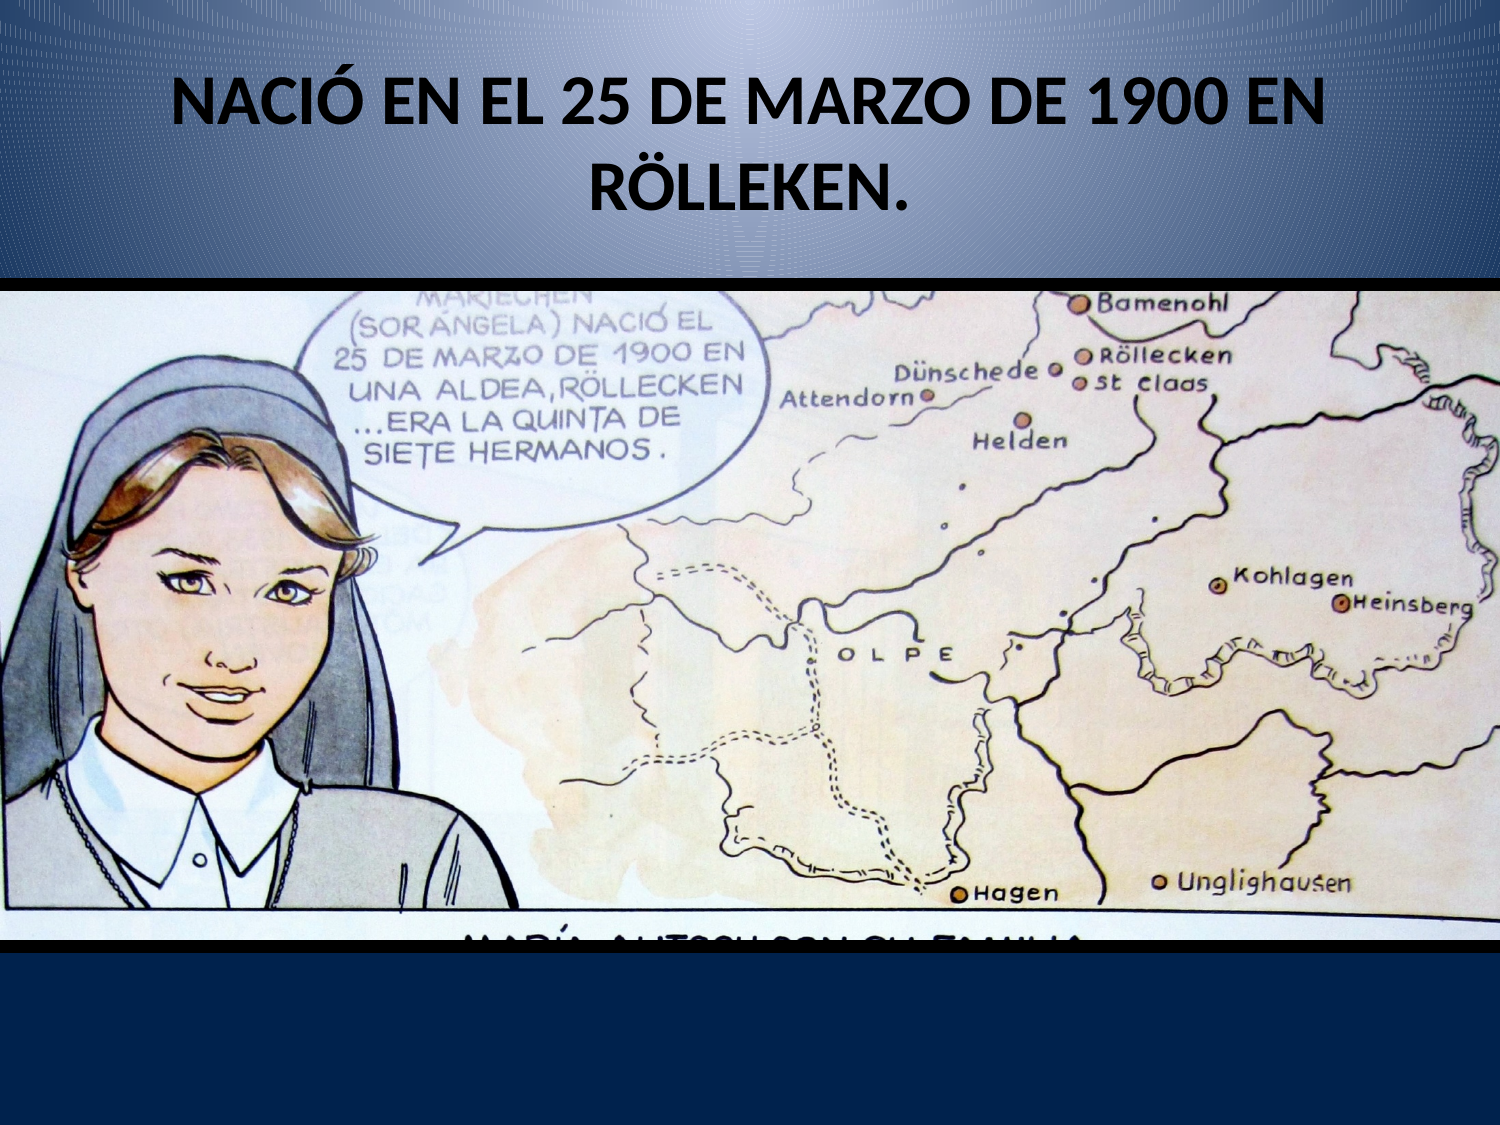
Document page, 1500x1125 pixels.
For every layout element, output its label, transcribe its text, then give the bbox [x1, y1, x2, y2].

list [0, 290, 1500, 941]
title NACIÓ EN EL 25 DE MARZO DE 1900 EN RÖLLEKEN. [75, 45, 1425, 233]
